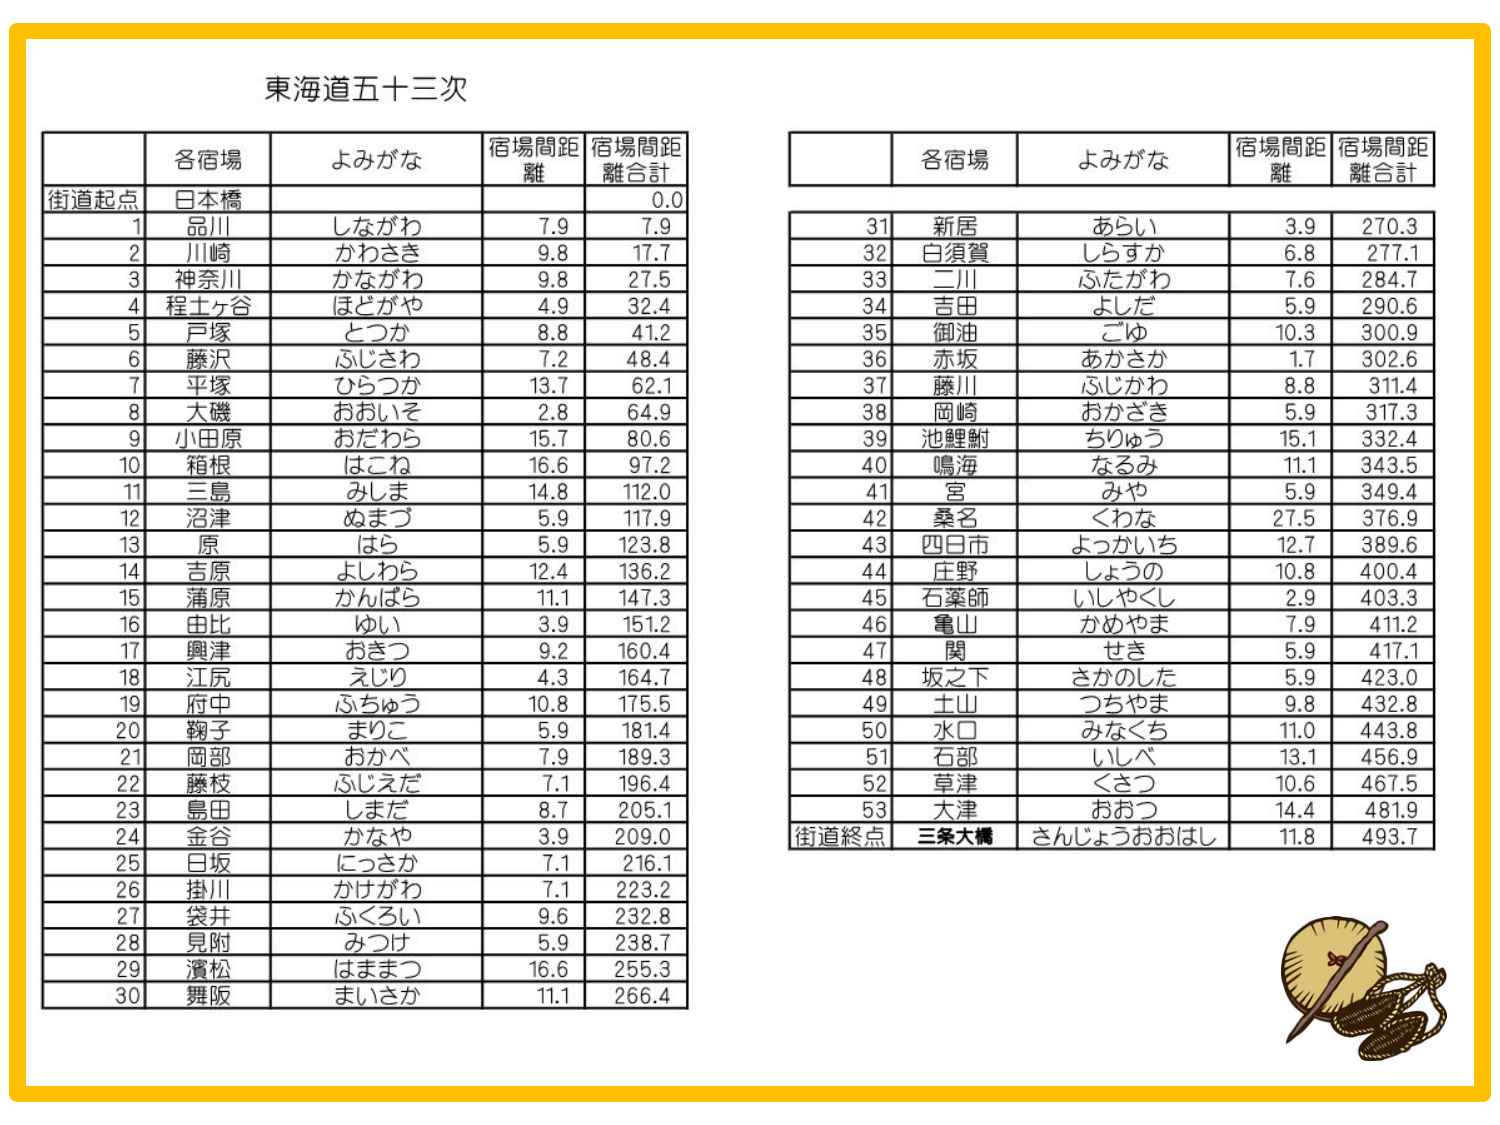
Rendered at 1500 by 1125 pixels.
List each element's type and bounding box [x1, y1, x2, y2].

text_box [16, 29, 1484, 1096]
picture [17, 54, 1463, 1061]
